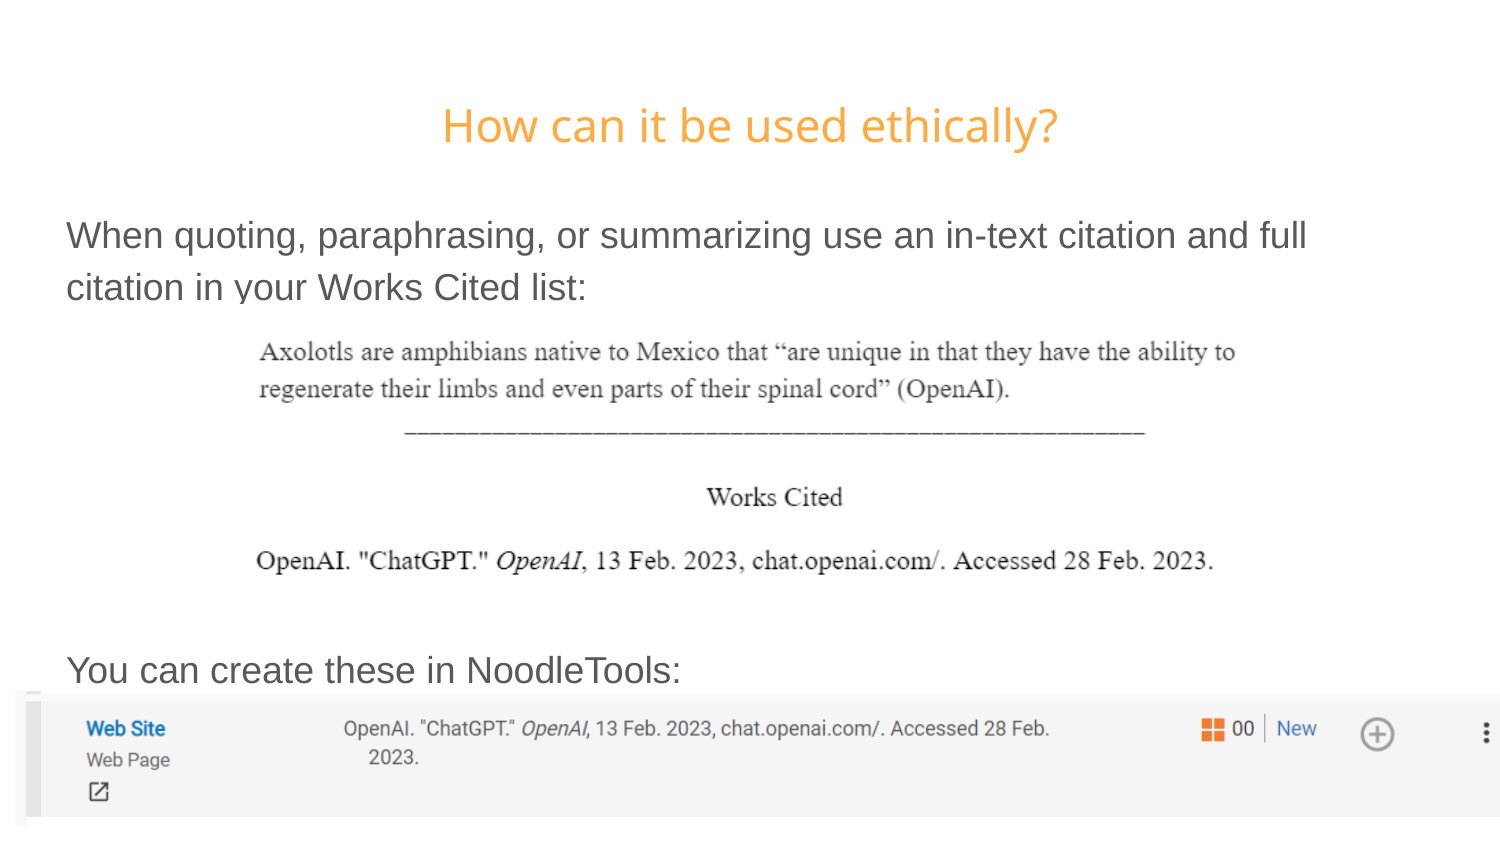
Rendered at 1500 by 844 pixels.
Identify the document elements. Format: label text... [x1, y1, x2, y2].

title How can it be used ethically? [51, 72, 1449, 167]
picture [183, 304, 1316, 612]
picture [14, 691, 1500, 825]
list When quoting, paraphrasing, or summarizing use an in-text citation and full citation in your Works Cited list: You can create these in NoodleTools: [51, 189, 1449, 690]
